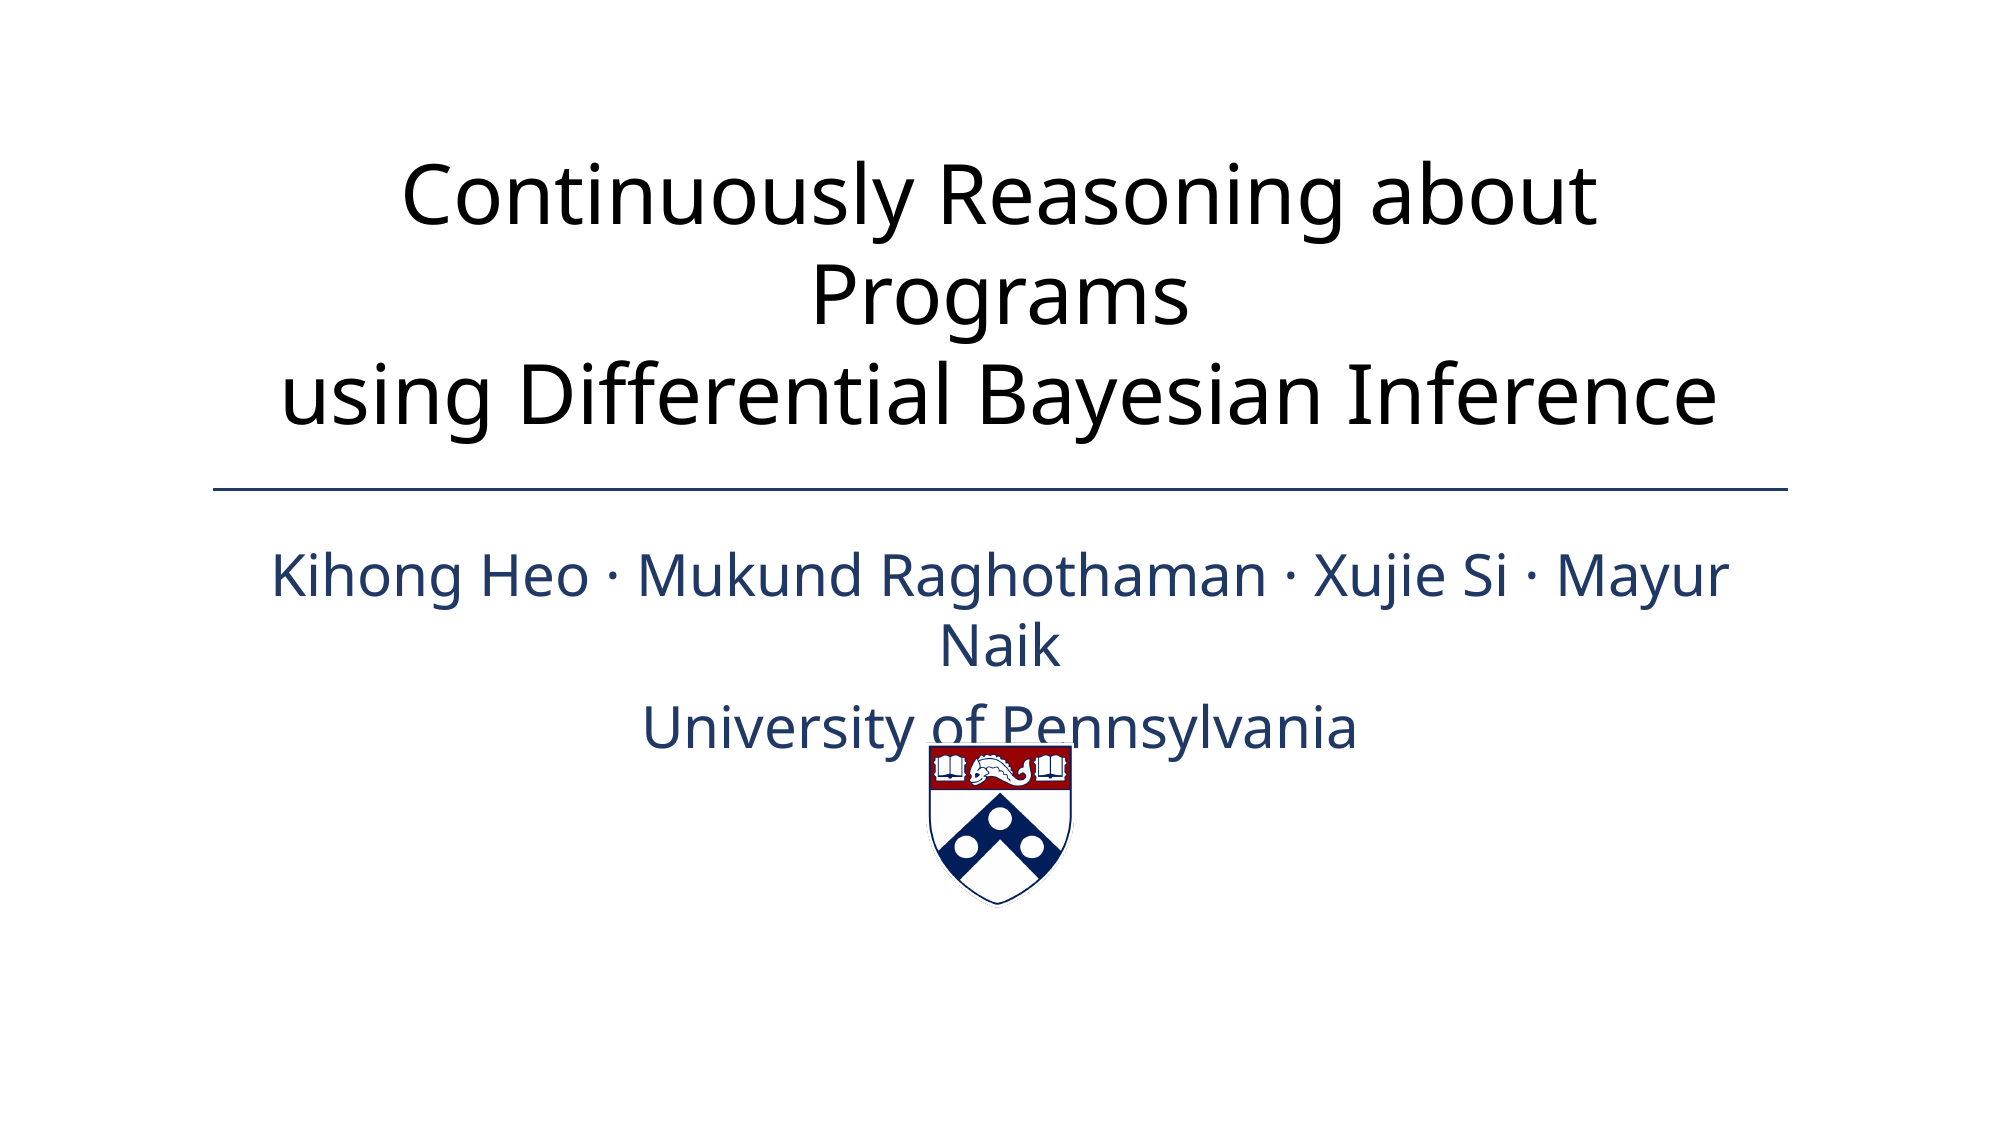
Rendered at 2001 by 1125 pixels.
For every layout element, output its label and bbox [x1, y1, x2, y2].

text_box [212, 231, 1788, 908]
